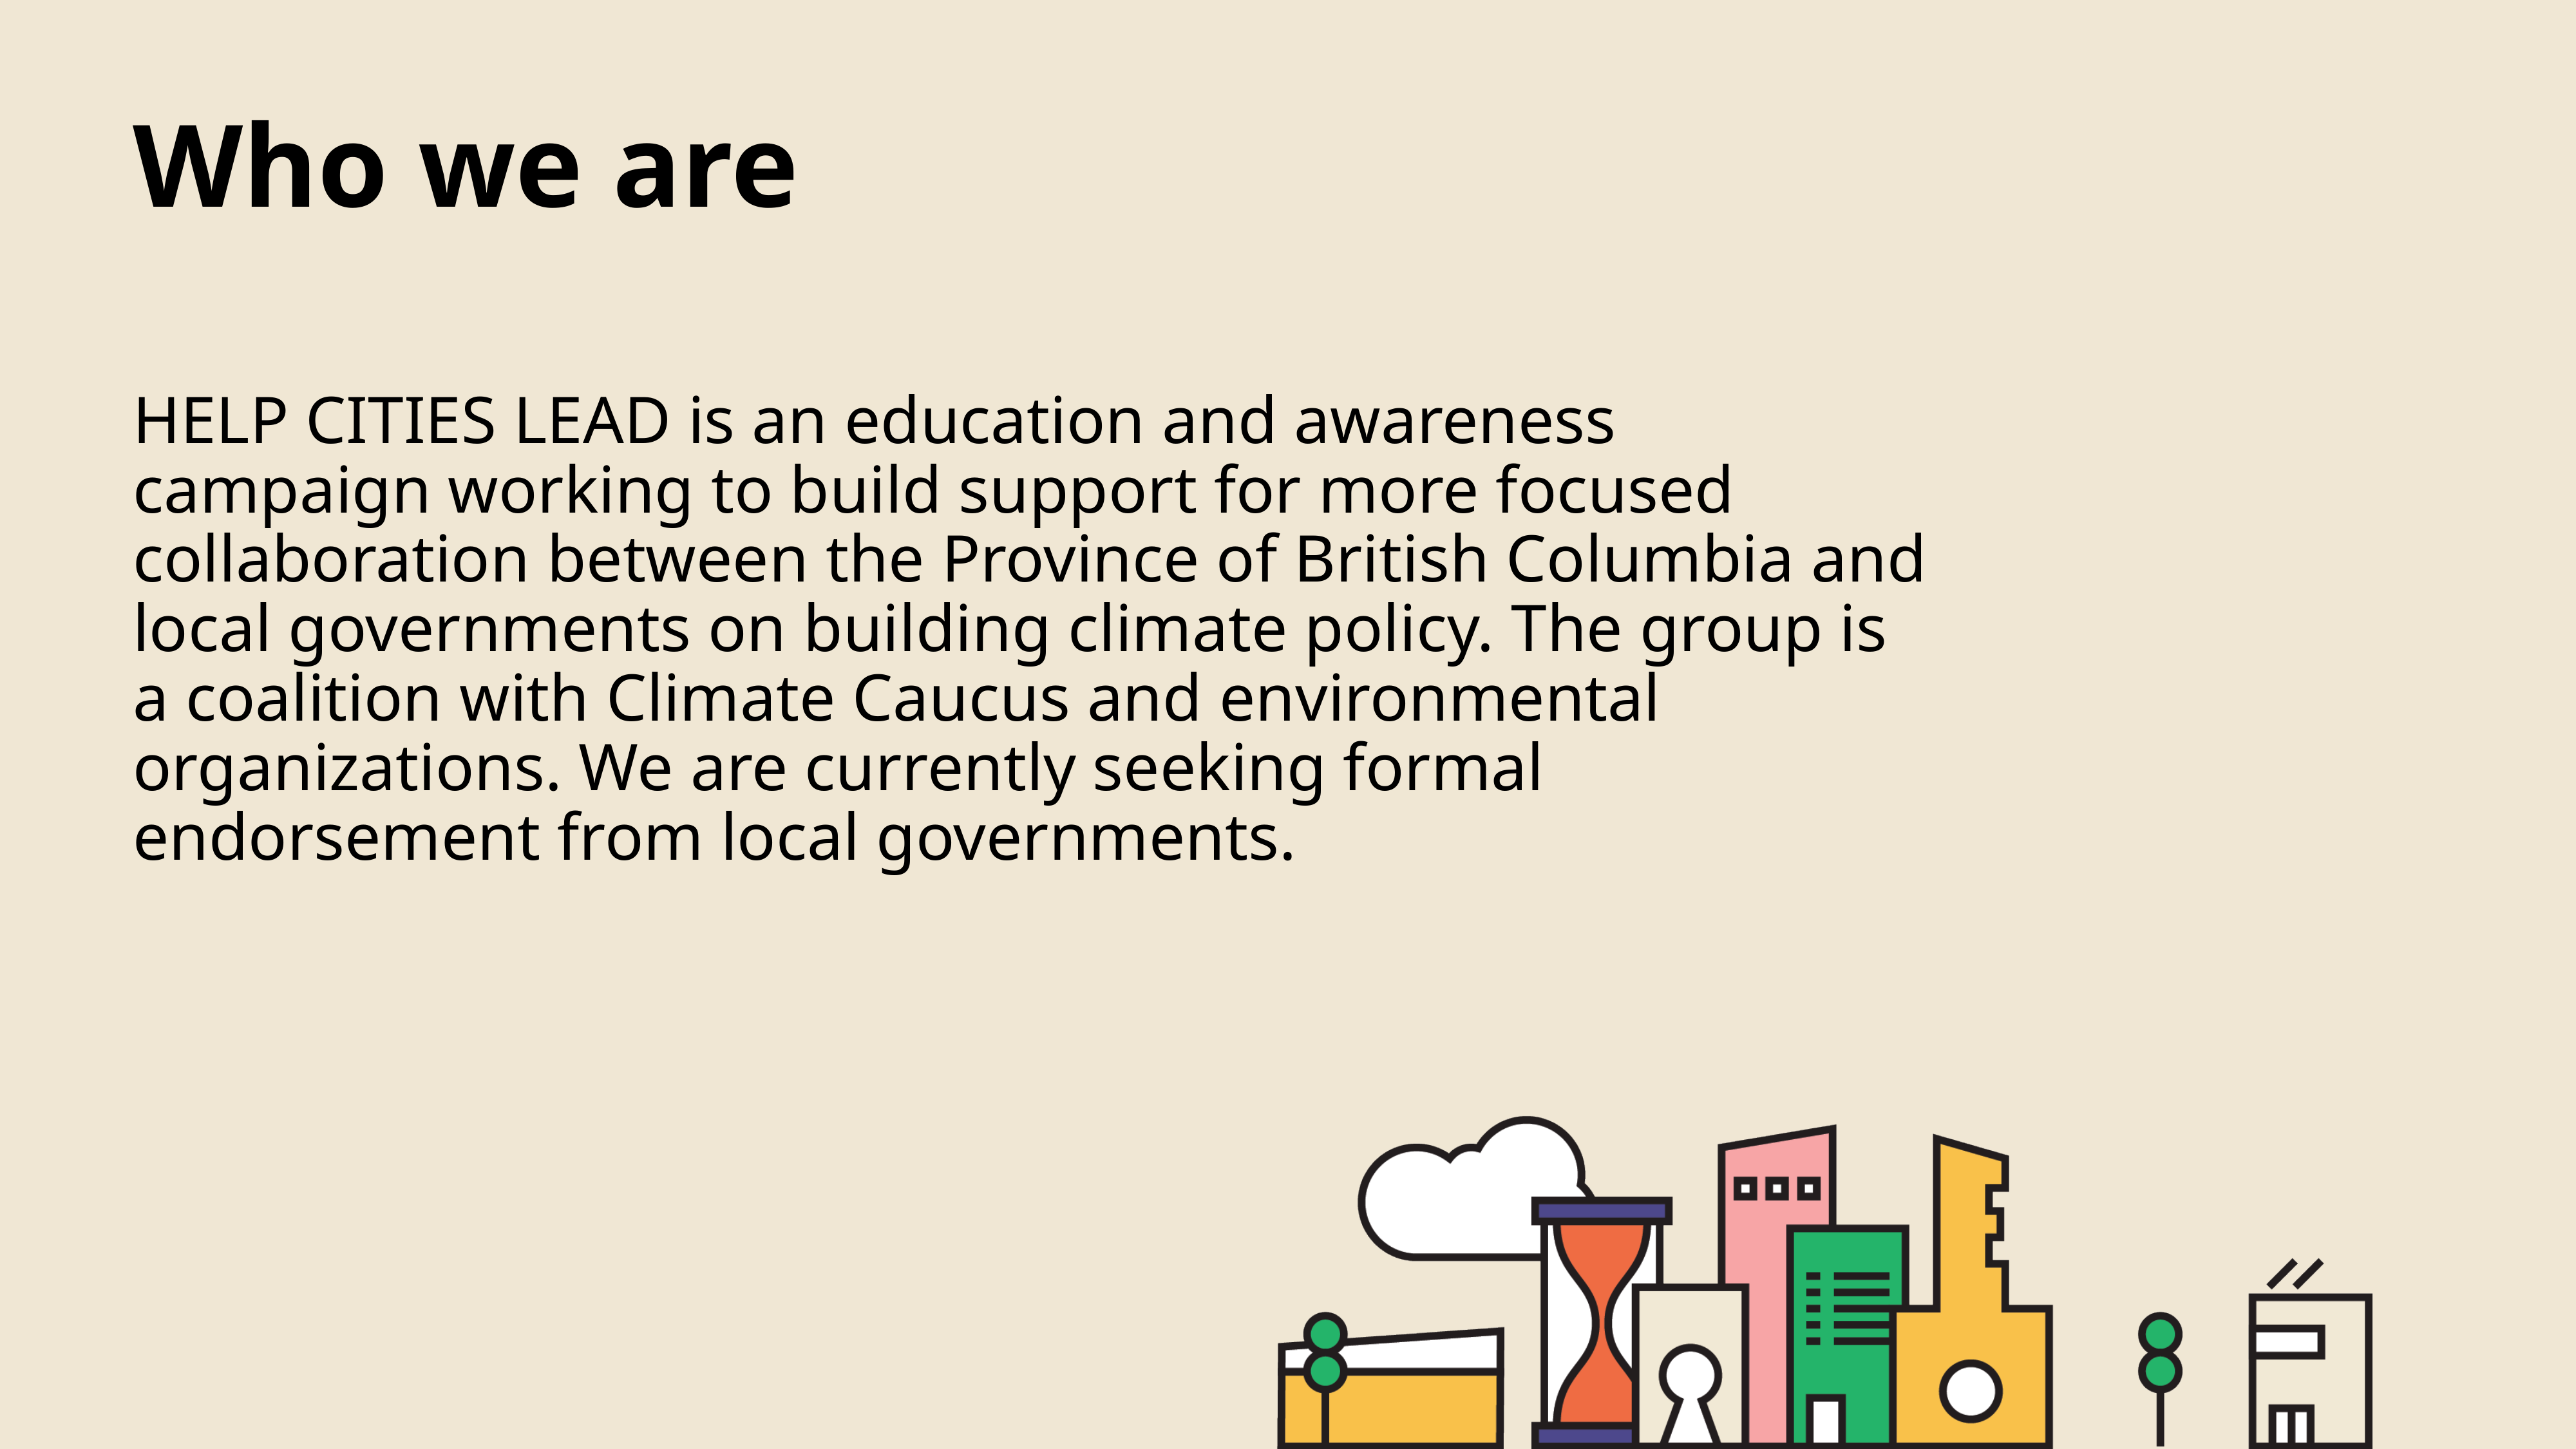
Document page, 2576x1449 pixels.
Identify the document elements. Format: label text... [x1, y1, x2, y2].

picture [822, 1037, 2567, 1449]
title Who we are [127, 114, 2449, 266]
list HELP CITIES LEAD is an education and awareness campaign working to build support for more focused collaboration between the Province of British Columbia and local governments on building climate policy. The group is a coalition with Climate Caucus and environmental organizations. We are currently seeking formal endorsement from local governments. [127, 382, 1938, 1255]
